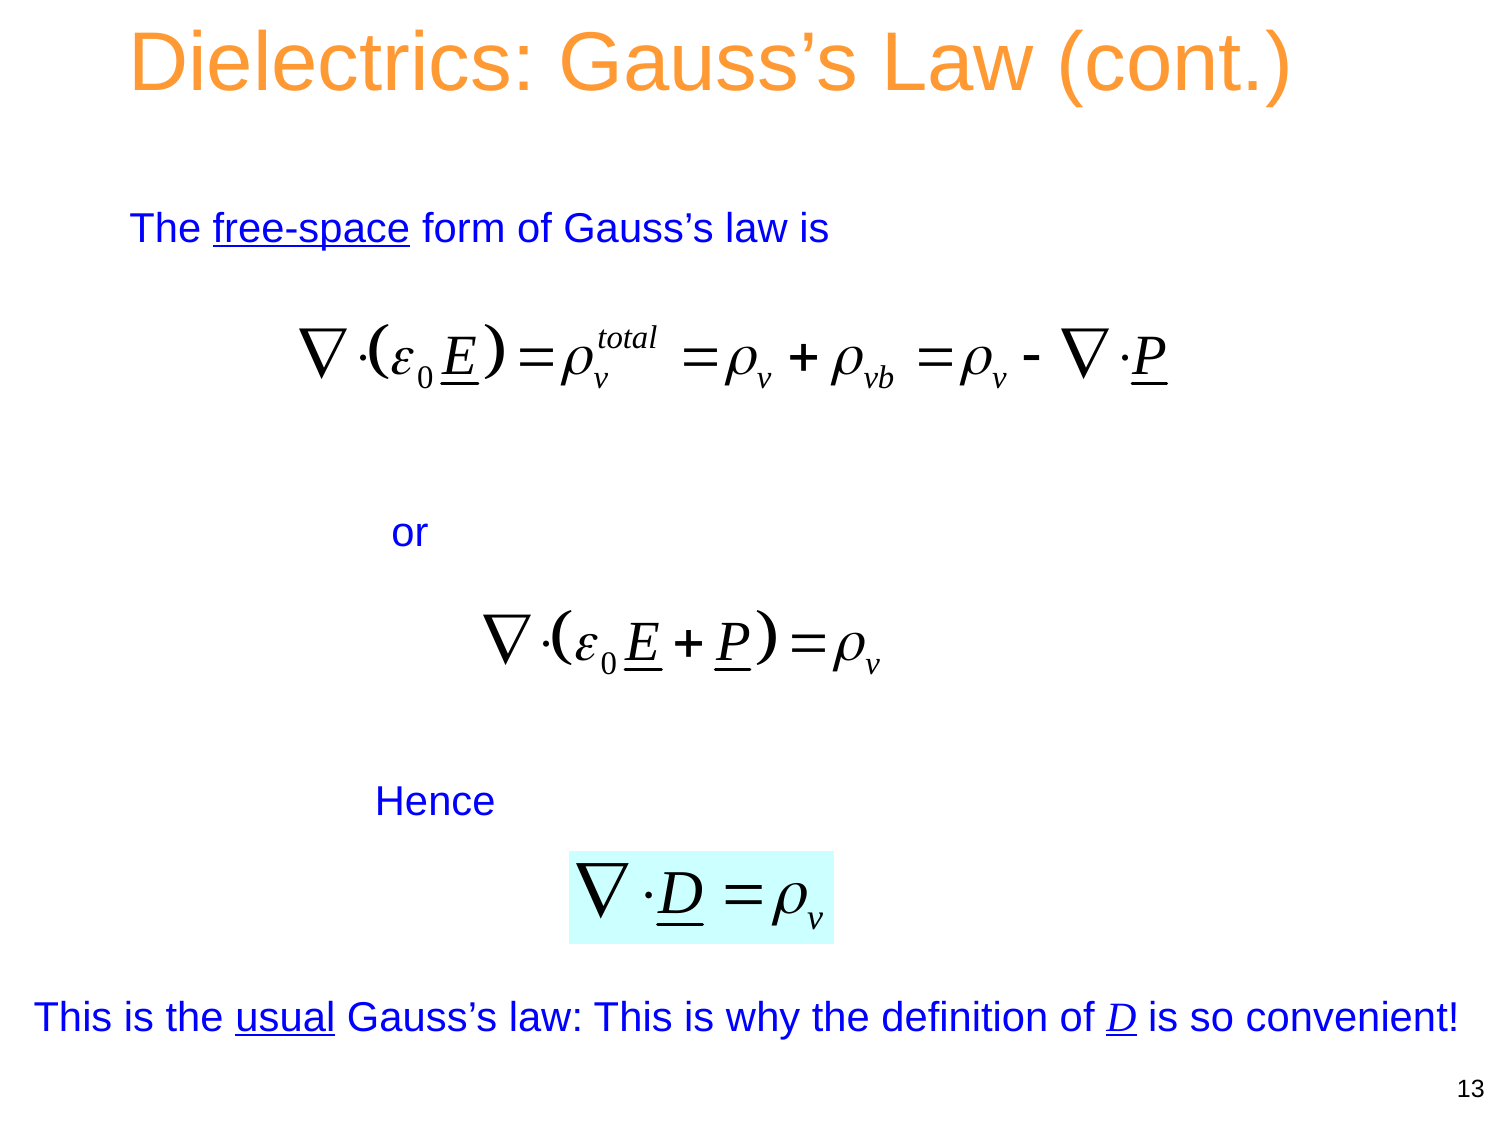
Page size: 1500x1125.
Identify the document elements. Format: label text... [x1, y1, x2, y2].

text_box The free-space form of Gauss’s law is [114, 193, 845, 259]
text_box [292, 312, 1177, 408]
text_box Hence [360, 766, 536, 831]
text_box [569, 850, 835, 945]
slide_number 13 [1187, 1050, 1500, 1125]
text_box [476, 598, 893, 694]
text_box This is the usual Gauss’s law: This is why the definition of D is so convenient! [16, 982, 1477, 1047]
text_box or [376, 497, 444, 563]
text_box Dielectrics: Gauss’s Law (cont.) [55, 0, 1367, 115]
